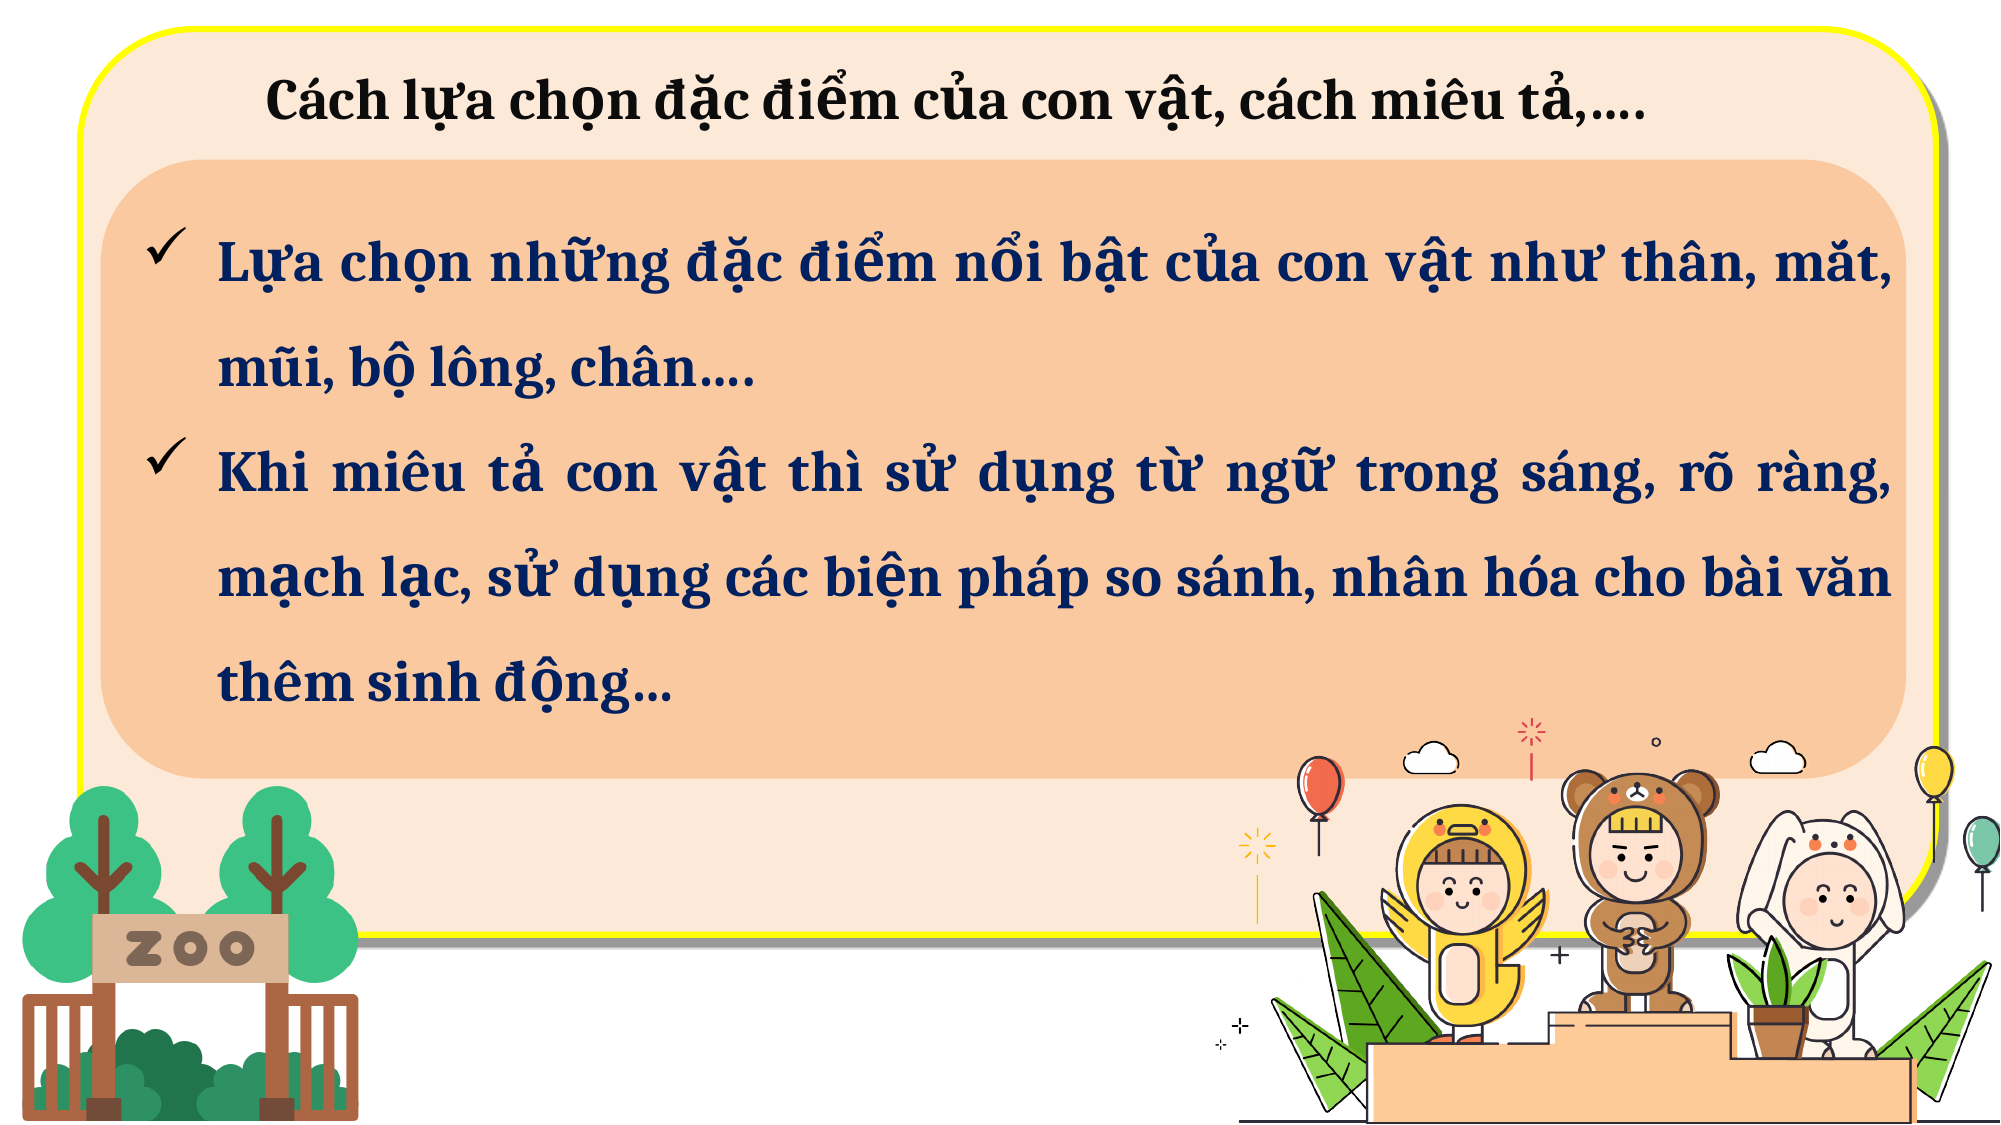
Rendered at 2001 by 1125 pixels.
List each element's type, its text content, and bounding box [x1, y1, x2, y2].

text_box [100, 159, 1906, 779]
text_box [79, 29, 1936, 935]
picture [1183, 683, 2000, 1125]
text_box Cách lựa chọn đặc điểm của con vật, cách miêu tả,…. [256, 55, 2000, 136]
picture [20, 786, 360, 1121]
